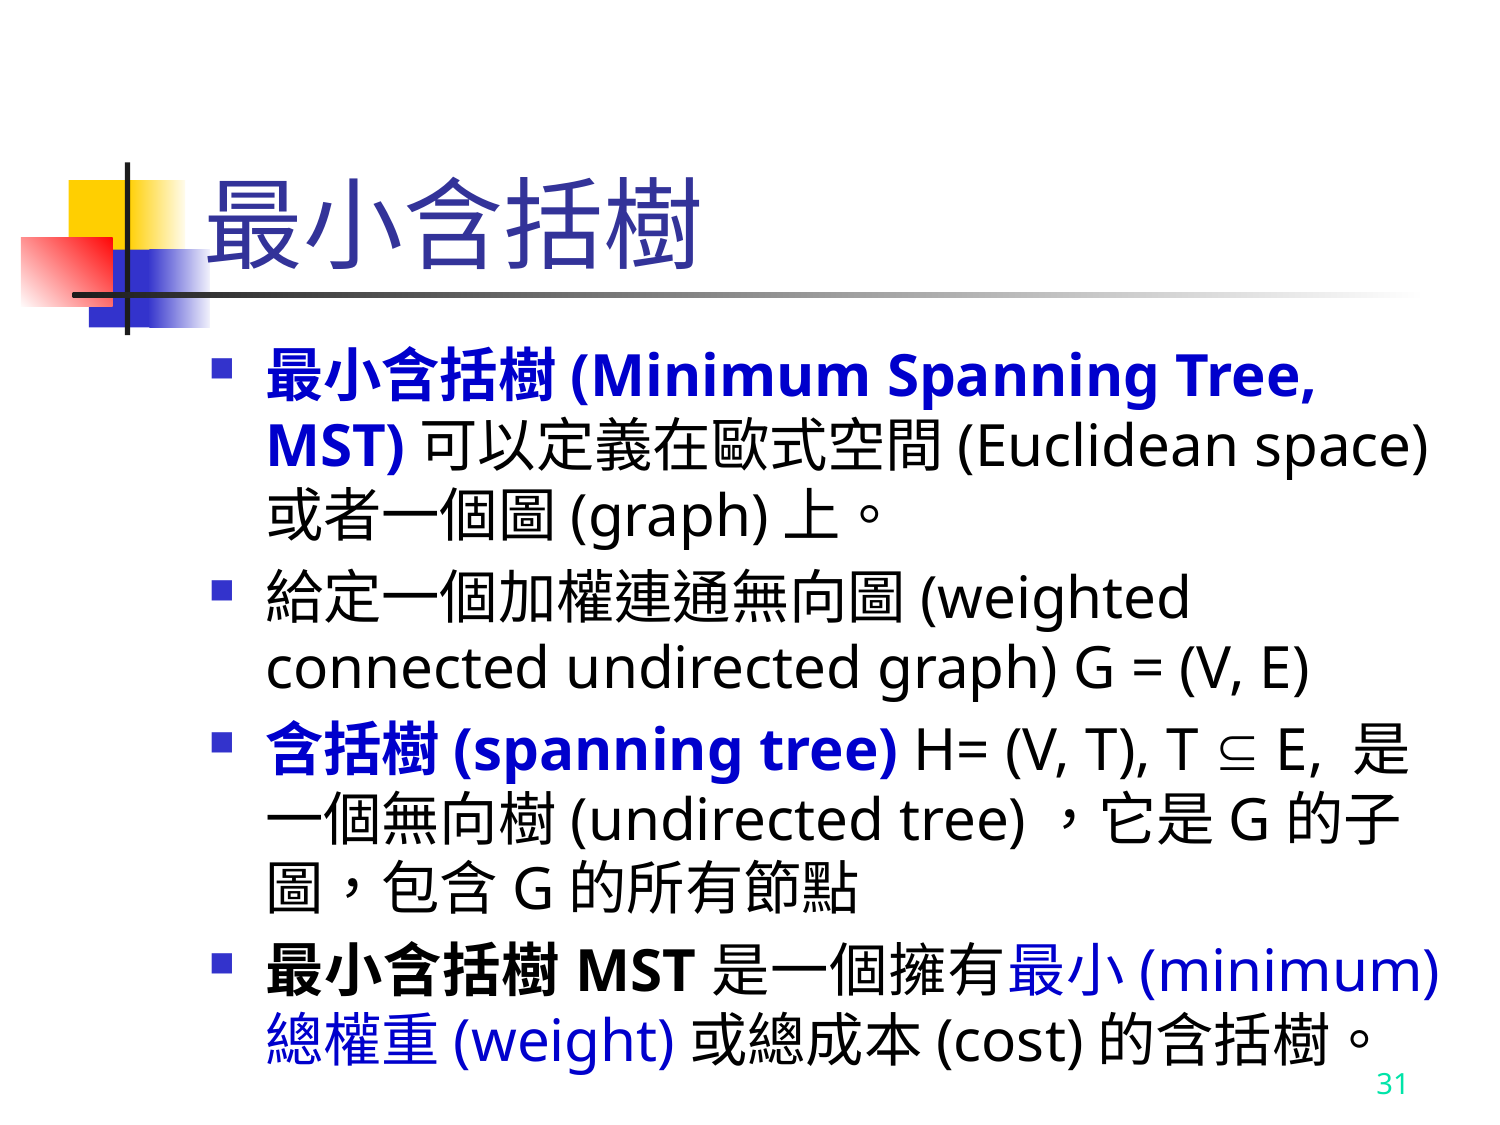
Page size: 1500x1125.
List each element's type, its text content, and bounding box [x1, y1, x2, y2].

title 最小含括樹 [188, 101, 1468, 289]
list 最小含括樹(Minimum Spanning Tree, MST)可以定義在歐式空間(Euclidean space)或者一個圖(graph)上。 給定一個加權連通無向圖(weighted connected undirected graph) G = (V, E) 含括樹(spanning tree) H= (V, T), T  E, 是一個無向樹(undirected tree)，它是G的子圖，包含G的所有節點 最小含括樹MST是一個擁有最小(minimum)總權重(weight)或總成本(cost)的含括樹。 [193, 331, 1469, 1006]
slide_number 31 [1112, 1037, 1426, 1113]
